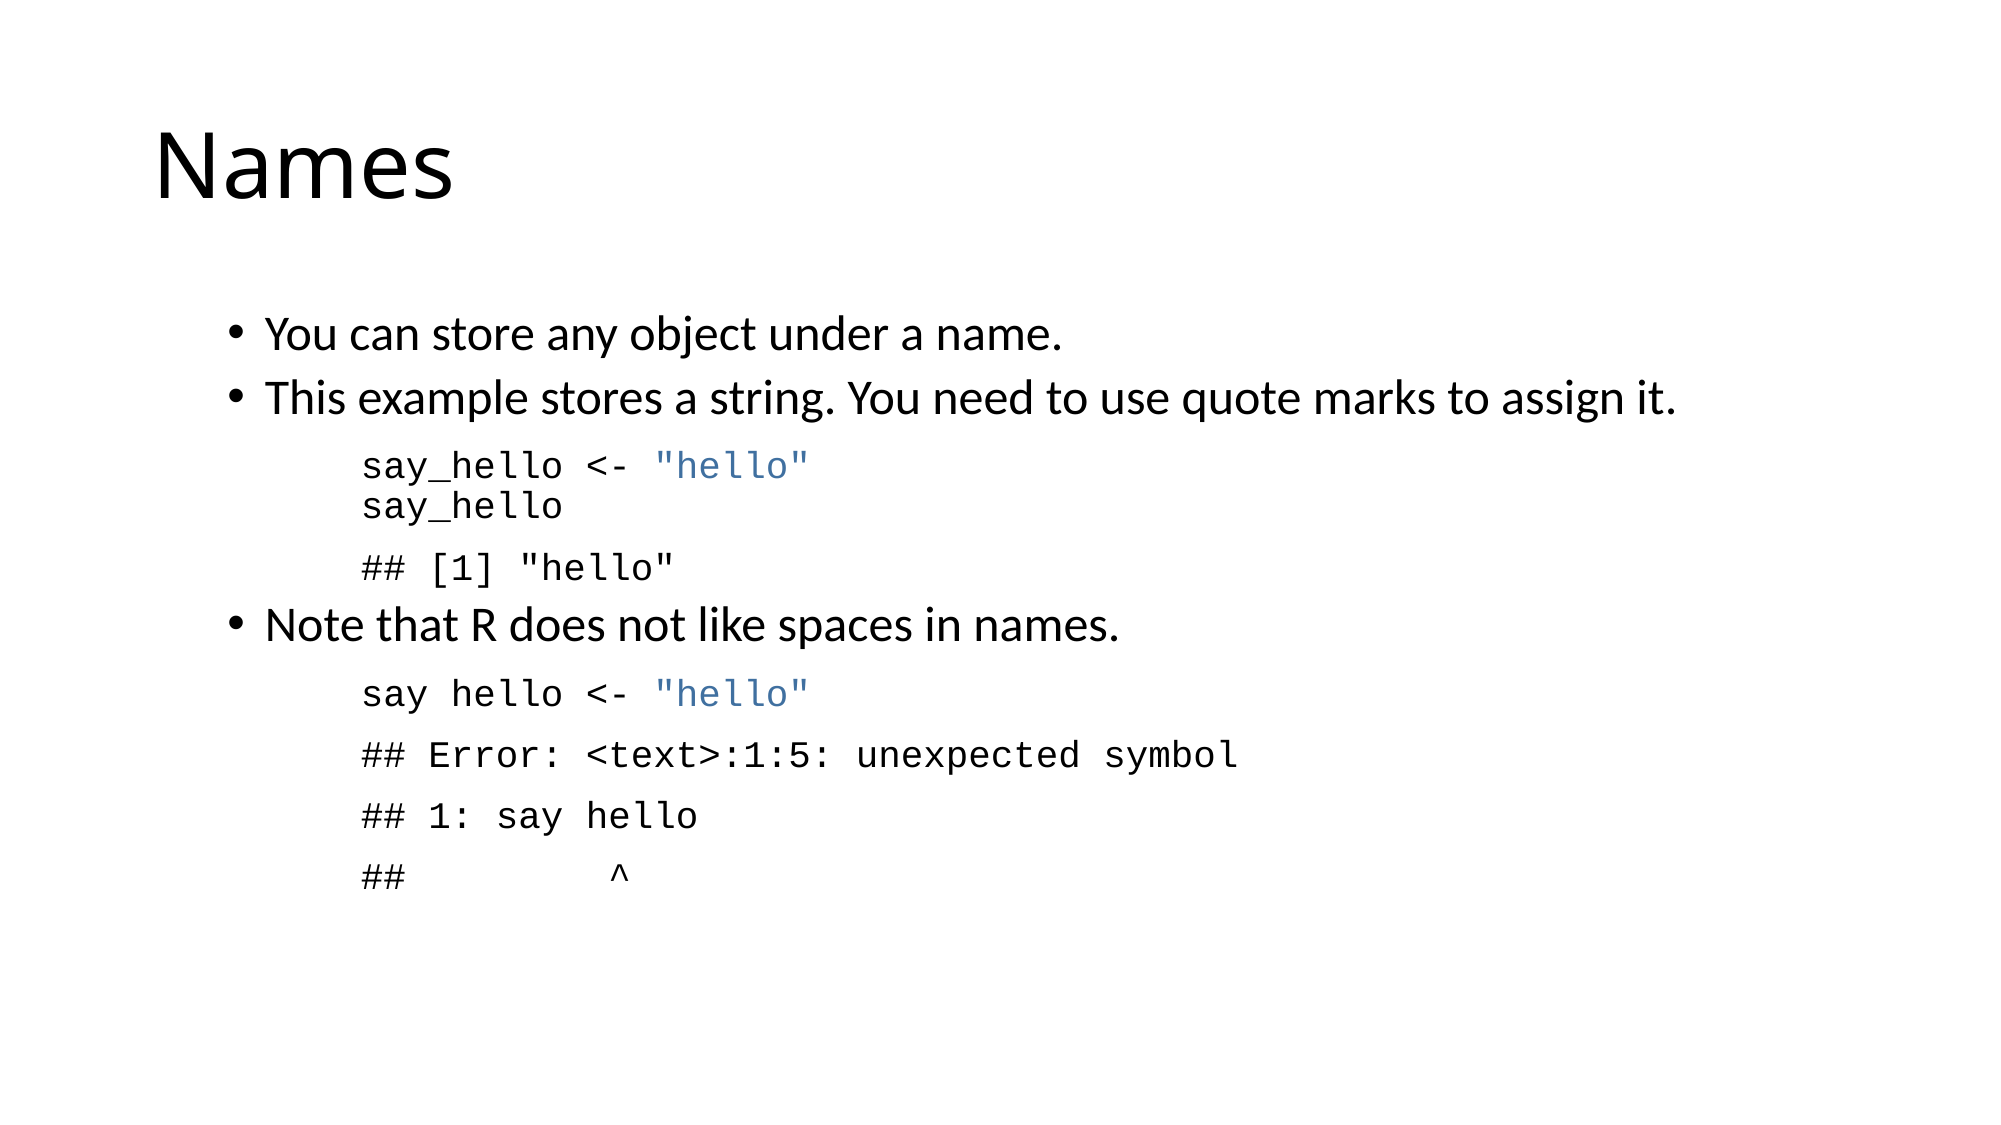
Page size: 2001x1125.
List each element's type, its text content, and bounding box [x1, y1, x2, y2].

title Names [137, 59, 1863, 278]
list You can store any object under a name. This example stores a string. You need to use quote marks to assign it. say_hello <- "hello" say_hello ## [1] "hello" Note that R does not like spaces in names. say hello <- "hello" ## Error: <text>:1:5: unexpected symbol ## 1: say hello ## ^ [137, 299, 1863, 1014]
